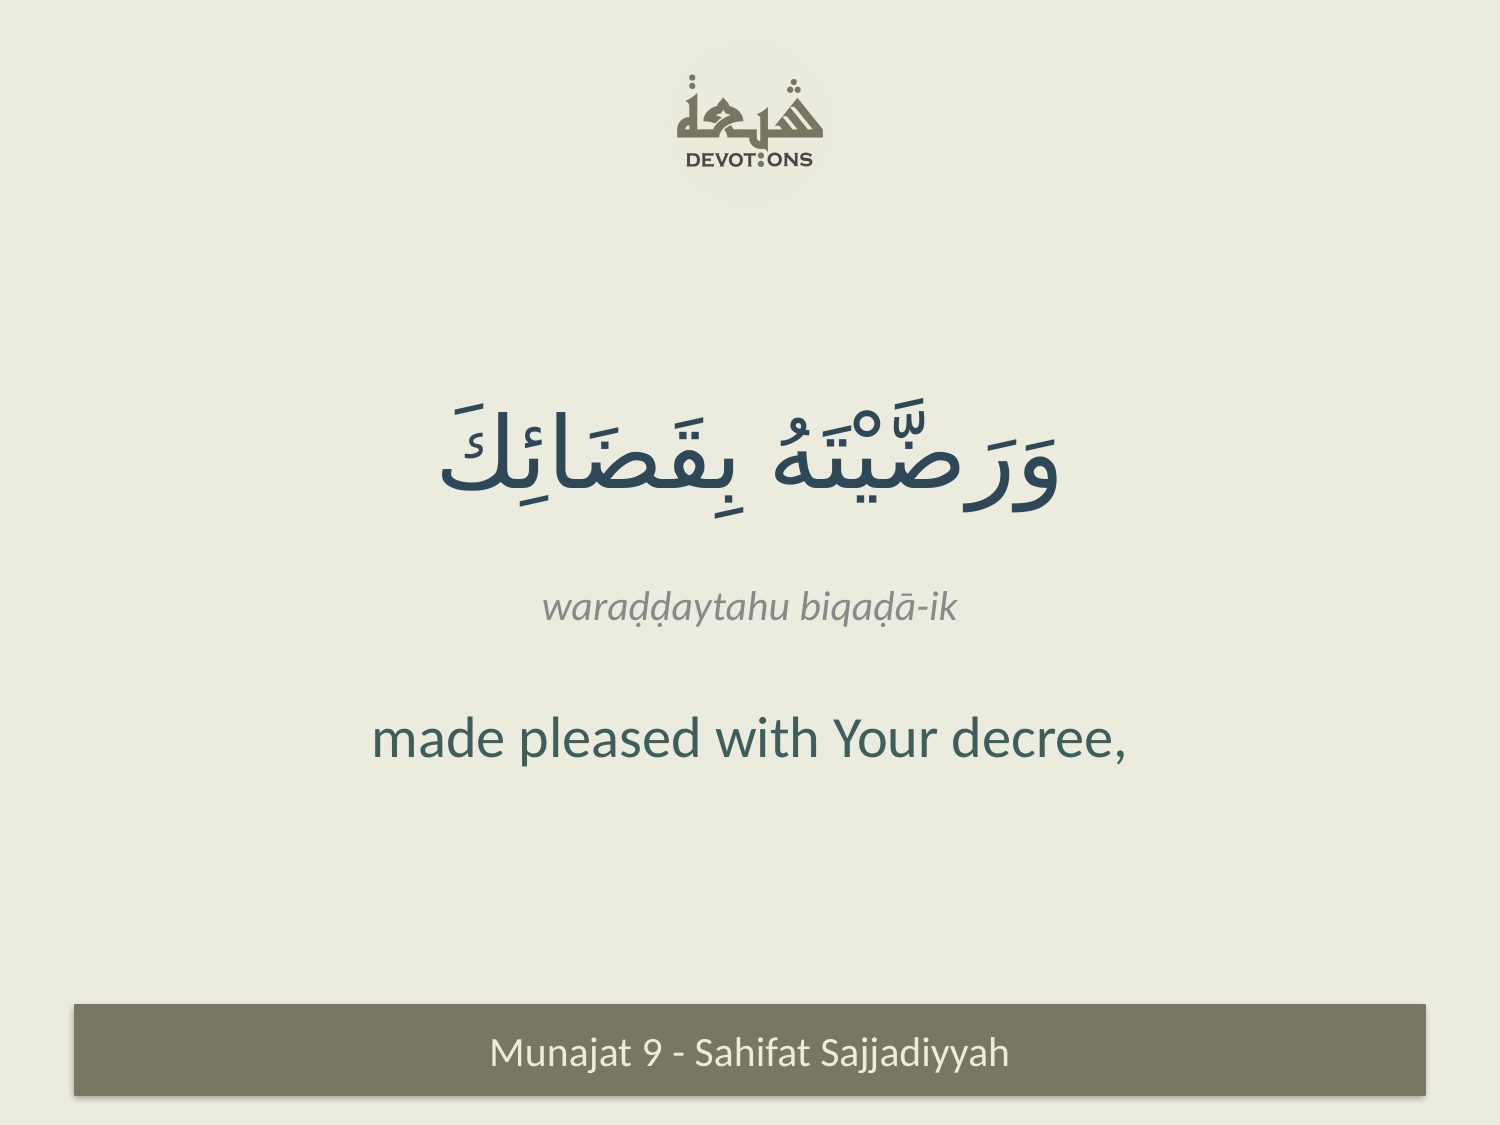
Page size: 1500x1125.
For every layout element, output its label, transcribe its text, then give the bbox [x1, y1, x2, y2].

picture [656, 29, 844, 218]
text_box [74, 1004, 1426, 1096]
text_box Munajat 9 - Sahifat Sajjadiyyah [474, 1017, 1026, 1083]
text_box وَرَضَّيْتَهُ بِقَضَائِكَ waraḍḍaytahu biqaḍā-ik made pleased with Your decree, [74, 381, 1425, 776]
